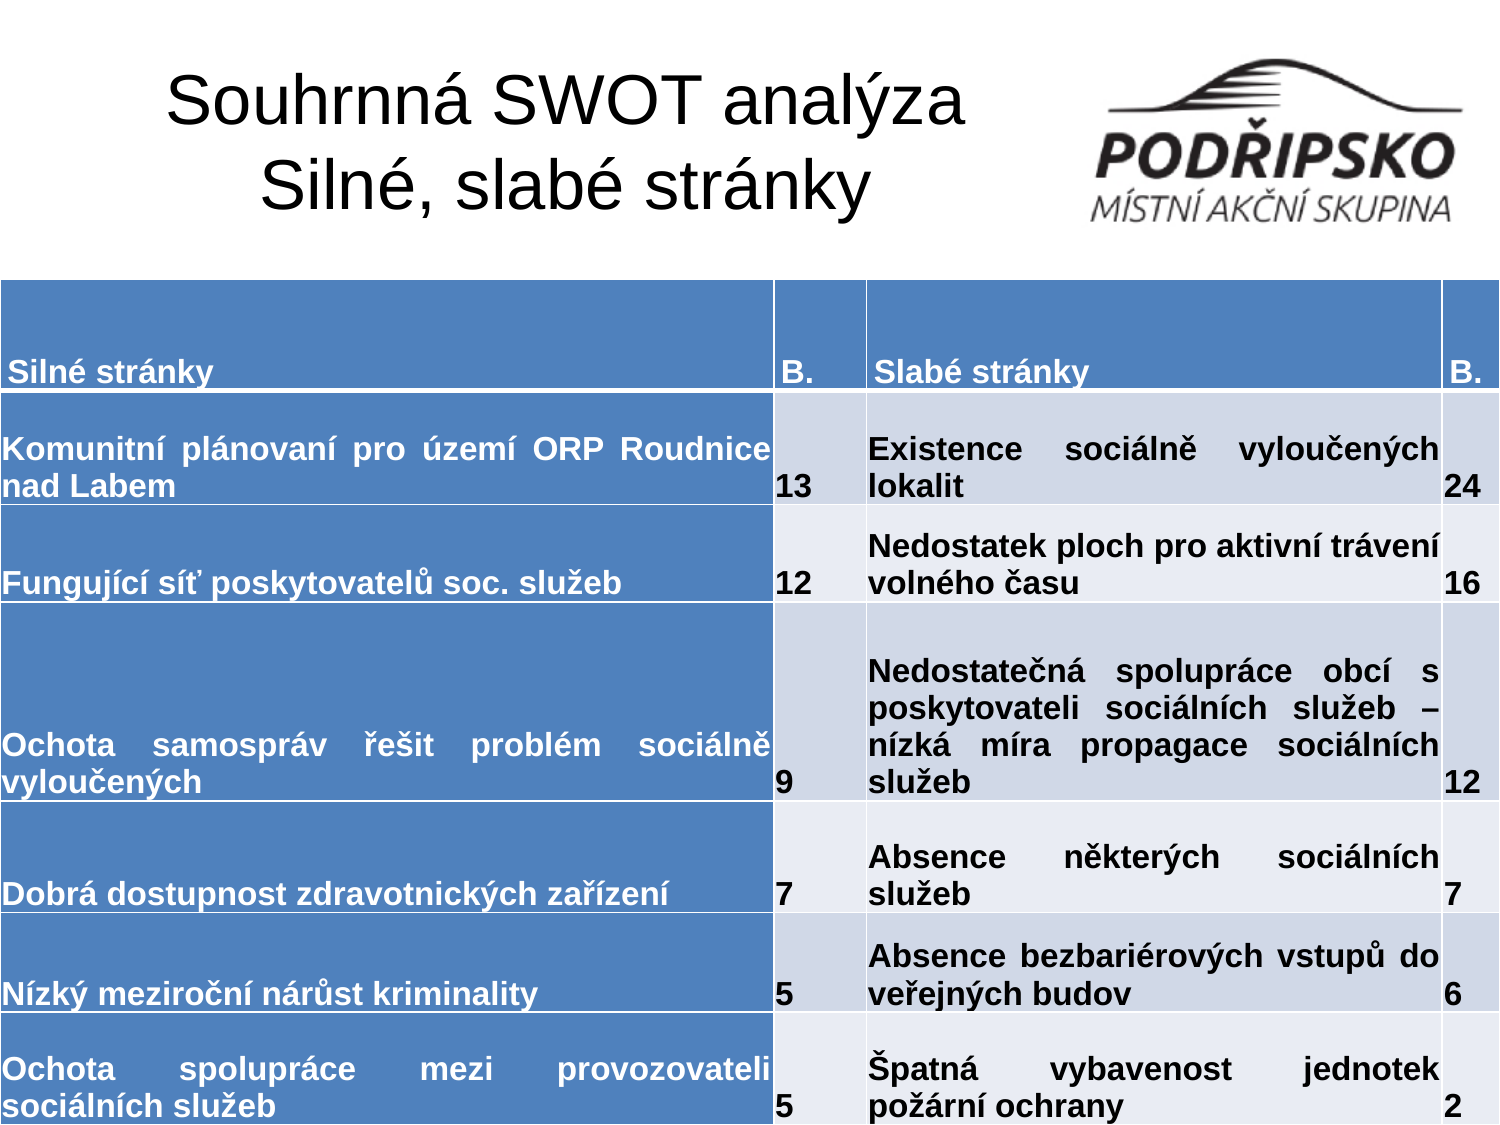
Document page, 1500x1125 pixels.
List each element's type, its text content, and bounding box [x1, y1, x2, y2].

table_cell Dobrá dostupnost zdravotnických zařízení [1, 802, 773, 912]
table_cell 12 [1443, 603, 1499, 800]
table_cell Nedostatek ploch pro aktivní trávení volného času [867, 505, 1441, 601]
table_cell Ochota spolupráce mezi provozovateli sociálních služeb [1, 1013, 773, 1124]
table_cell Nedostatečná spolupráce obcí s poskytovateli sociálních služeb – nízká míra propagace sociálních služeb [867, 603, 1441, 800]
table_cell 12 [775, 505, 866, 601]
table_cell Existence sociálně vyloučených lokalit [867, 393, 1441, 504]
table_cell 13 [775, 393, 866, 504]
table_cell Absence bezbariérových vstupů do veřejných budov [867, 913, 1441, 1011]
table_cell 6 [1443, 913, 1499, 1011]
table_cell 7 [775, 802, 866, 912]
table_cell Fungující síť poskytovatelů soc. služeb [1, 505, 773, 601]
table_cell 2 [1443, 1013, 1499, 1124]
picture [0, 0, 1500, 278]
table_header Slabé stránky [867, 280, 1441, 388]
table_cell Špatná vybavenost jednotek požární ochrany [867, 1013, 1441, 1124]
table_cell Ochota samospráv řešit problém sociálně vyloučených [1, 603, 773, 800]
table_cell Nízký meziroční nárůst kriminality [1, 913, 773, 1011]
table_header B. [1443, 280, 1499, 388]
table_cell Komunitní plánovaní pro území ORP Roudnice nad Labem [1, 393, 773, 504]
table_cell 9 [775, 603, 866, 800]
table_cell 16 [1443, 505, 1499, 601]
title Souhrnná SWOT analýza Silné, slabé stránky [75, 45, 1058, 233]
table_cell 5 [775, 1013, 866, 1124]
table_cell Absence některých sociálních služeb [867, 802, 1441, 912]
table_header Silné stránky [1, 280, 773, 388]
table_cell 7 [1443, 802, 1499, 912]
table_cell 5 [775, 913, 866, 1011]
table_cell 24 [1443, 393, 1499, 504]
table_header B. [775, 280, 866, 388]
